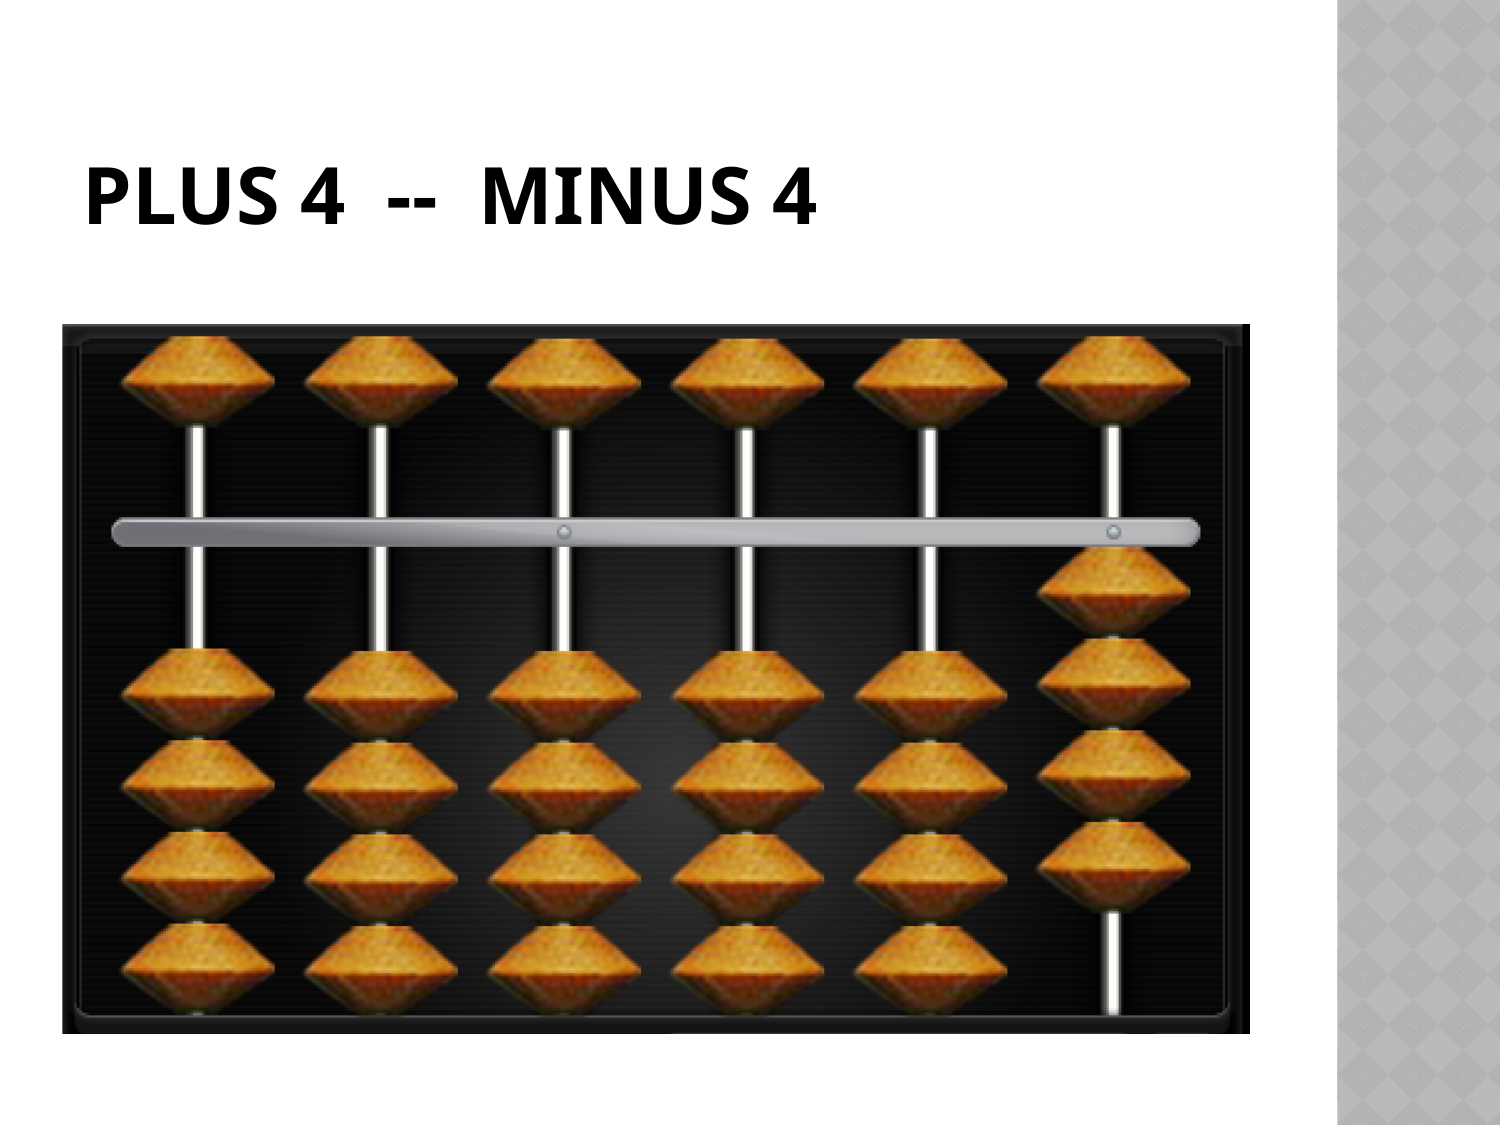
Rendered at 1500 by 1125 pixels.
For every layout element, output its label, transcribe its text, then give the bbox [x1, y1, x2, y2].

title plus 4 -- minus 4 [75, 52, 1263, 240]
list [61, 324, 1251, 1034]
